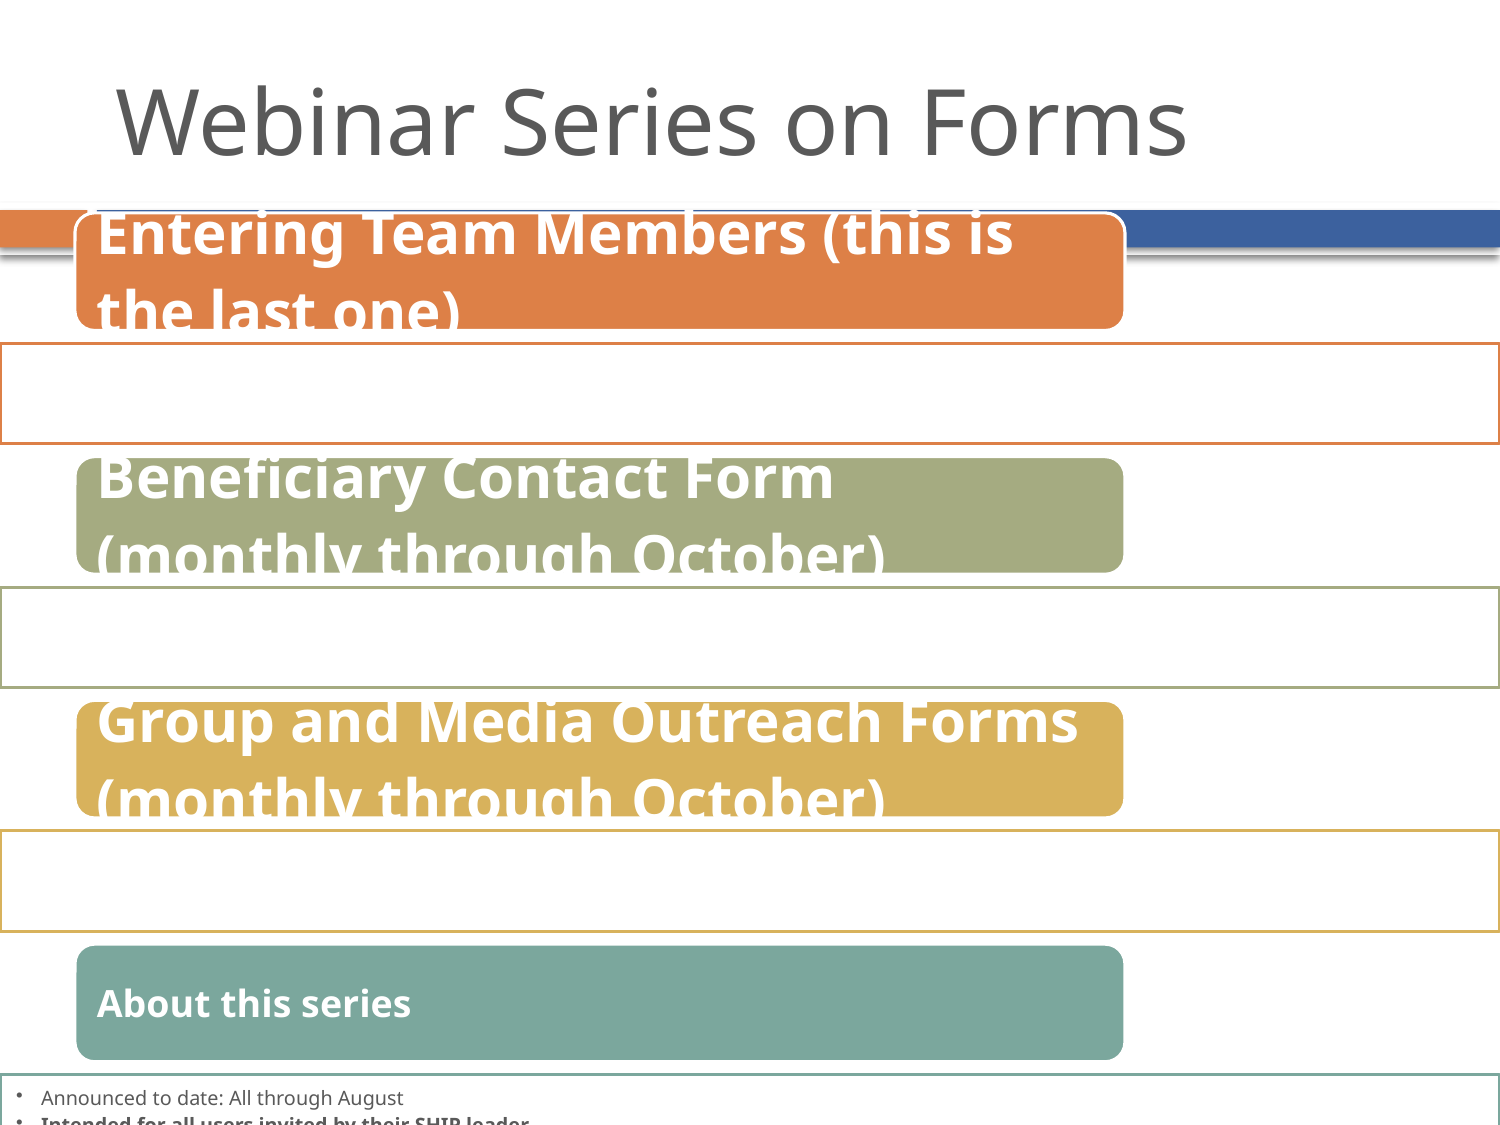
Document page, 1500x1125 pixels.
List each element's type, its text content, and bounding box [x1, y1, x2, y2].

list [0, 199, 1500, 1125]
title Webinar Series on Forms [100, 37, 1438, 199]
